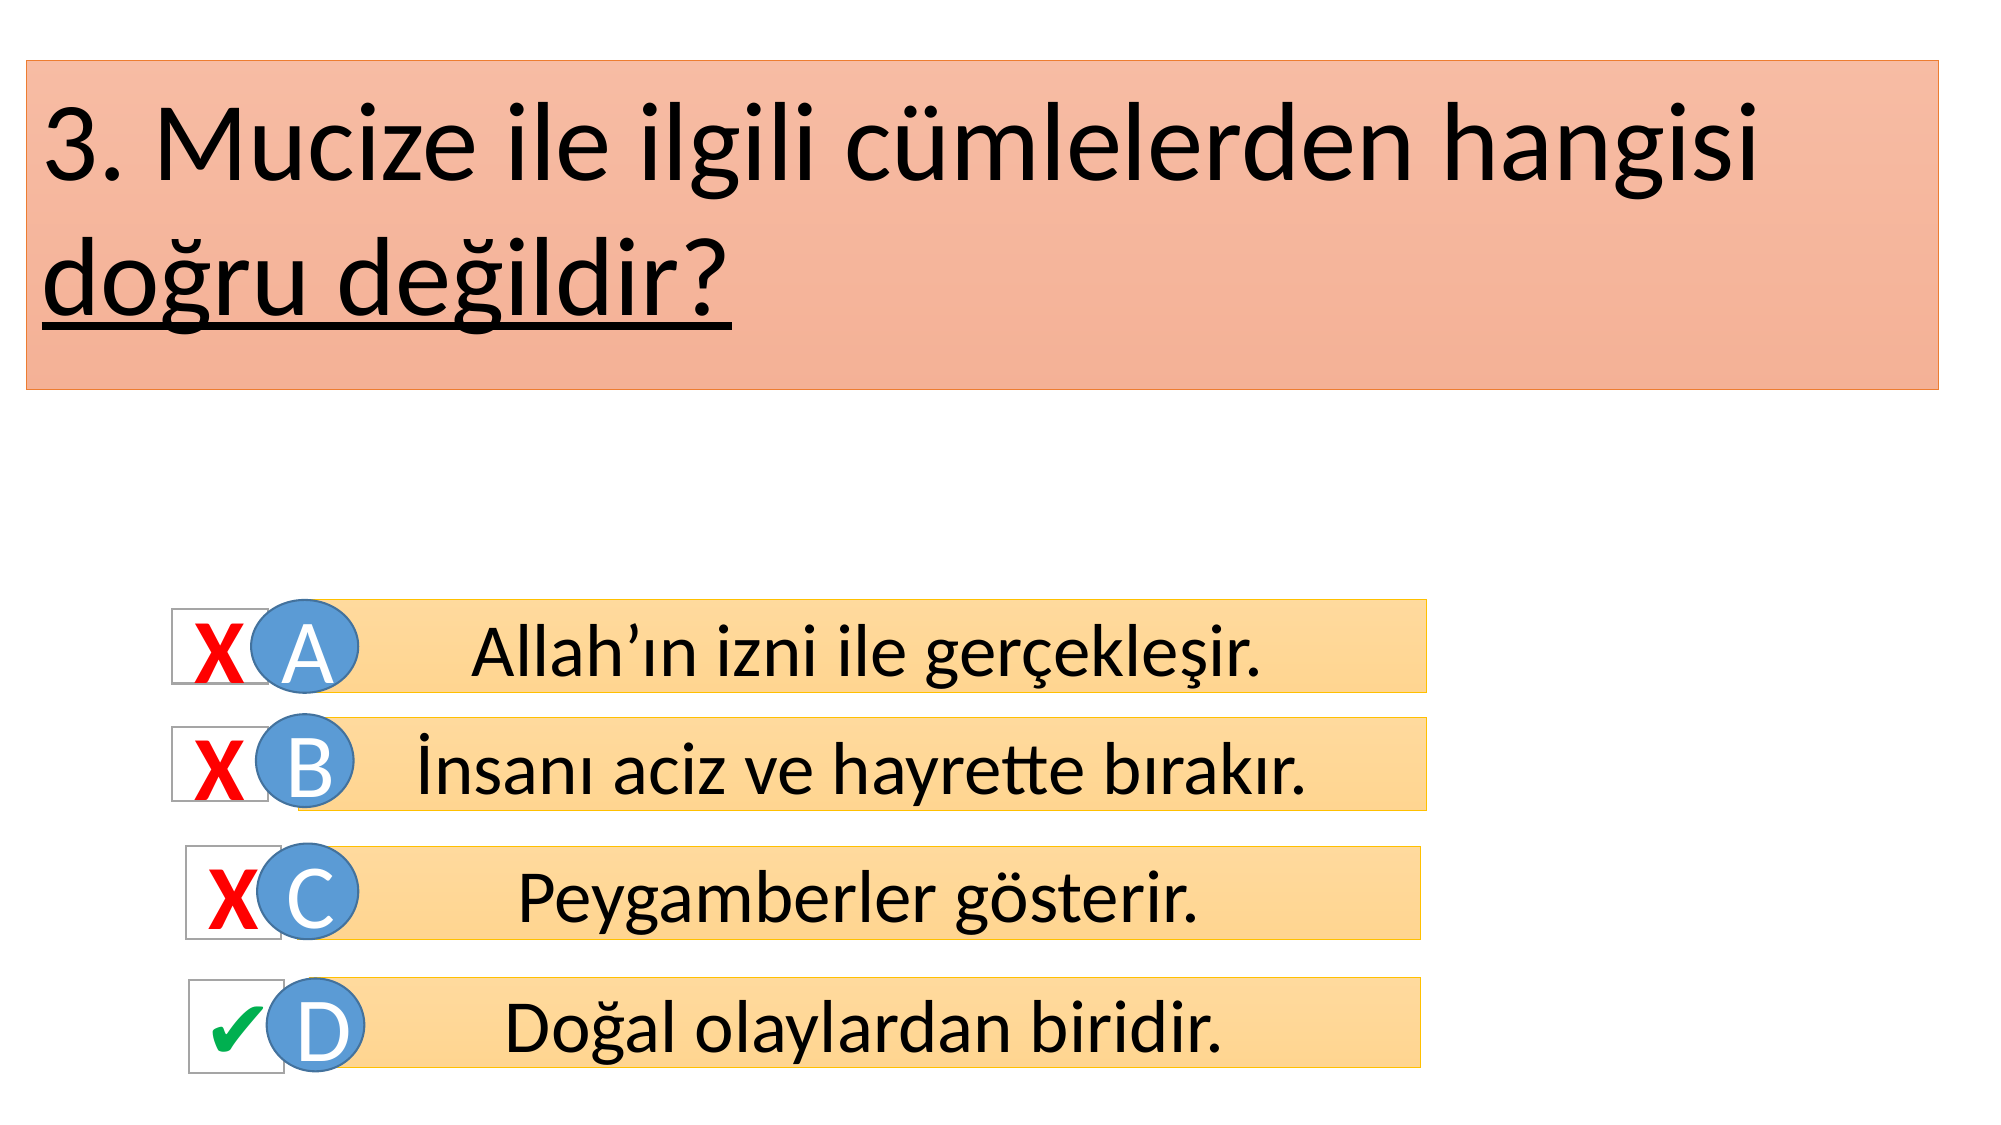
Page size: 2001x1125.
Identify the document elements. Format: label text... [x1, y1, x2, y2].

text_box Peygamberler gösterir. [320, 846, 1421, 940]
text_box C [256, 842, 360, 941]
list 3. Mucize ile ilgili cümlelerden hangisi doğru değildir? [26, 60, 1939, 390]
text_box ✔ [188, 979, 285, 1074]
text_box Doğal olaylardan biridir. [323, 977, 1421, 1068]
text_box İnsanı aciz ve hayrette bırakır. [298, 717, 1427, 811]
text_box X [185, 845, 282, 940]
text_box A [250, 598, 360, 694]
text_box X [171, 608, 269, 685]
text_box D [265, 977, 366, 1073]
text_box X [171, 726, 269, 802]
text_box Allah’ın izni ile gerçekleşir. [317, 599, 1427, 693]
text_box B [254, 713, 355, 809]
